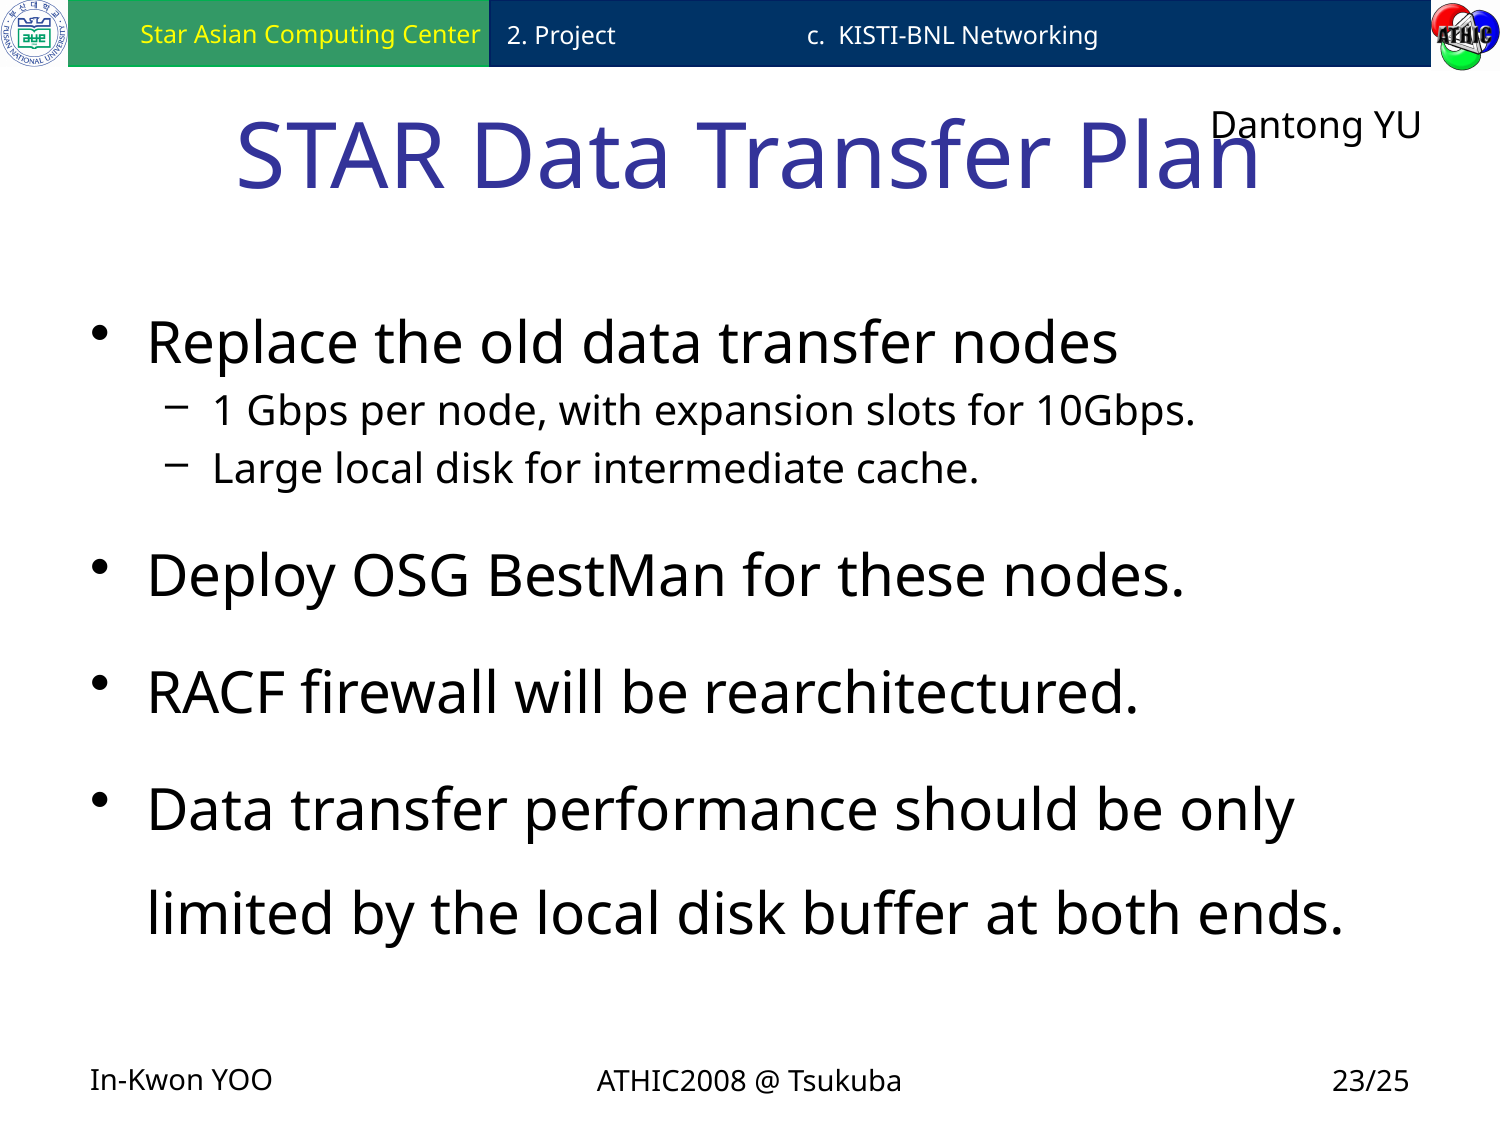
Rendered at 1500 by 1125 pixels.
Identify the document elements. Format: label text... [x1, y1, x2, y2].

picture [0, 0, 68, 67]
slide_number 23/25 [1074, 1054, 1426, 1103]
footer ATHIC2008 @ Tsukuba [512, 1054, 988, 1103]
list Replace the old data transfer nodes 1 Gbps per node, with expansion slots for 10Gbps. Large local disk for intermediate cache. Deploy OSG BestMan for these nodes. RACF firewall will be rearchitectured. Data transfer performance should be only limited by the local disk buffer at both ends. [74, 262, 1426, 1006]
text_box Dantong YU [1195, 93, 1465, 154]
picture [1431, 0, 1500, 71]
slide_number In-Kwon YOO [74, 1054, 426, 1103]
text_box 2. Project c. KISTI-BNL Networking [492, 12, 1161, 57]
title STAR Data Transfer Plan [74, 70, 1426, 233]
